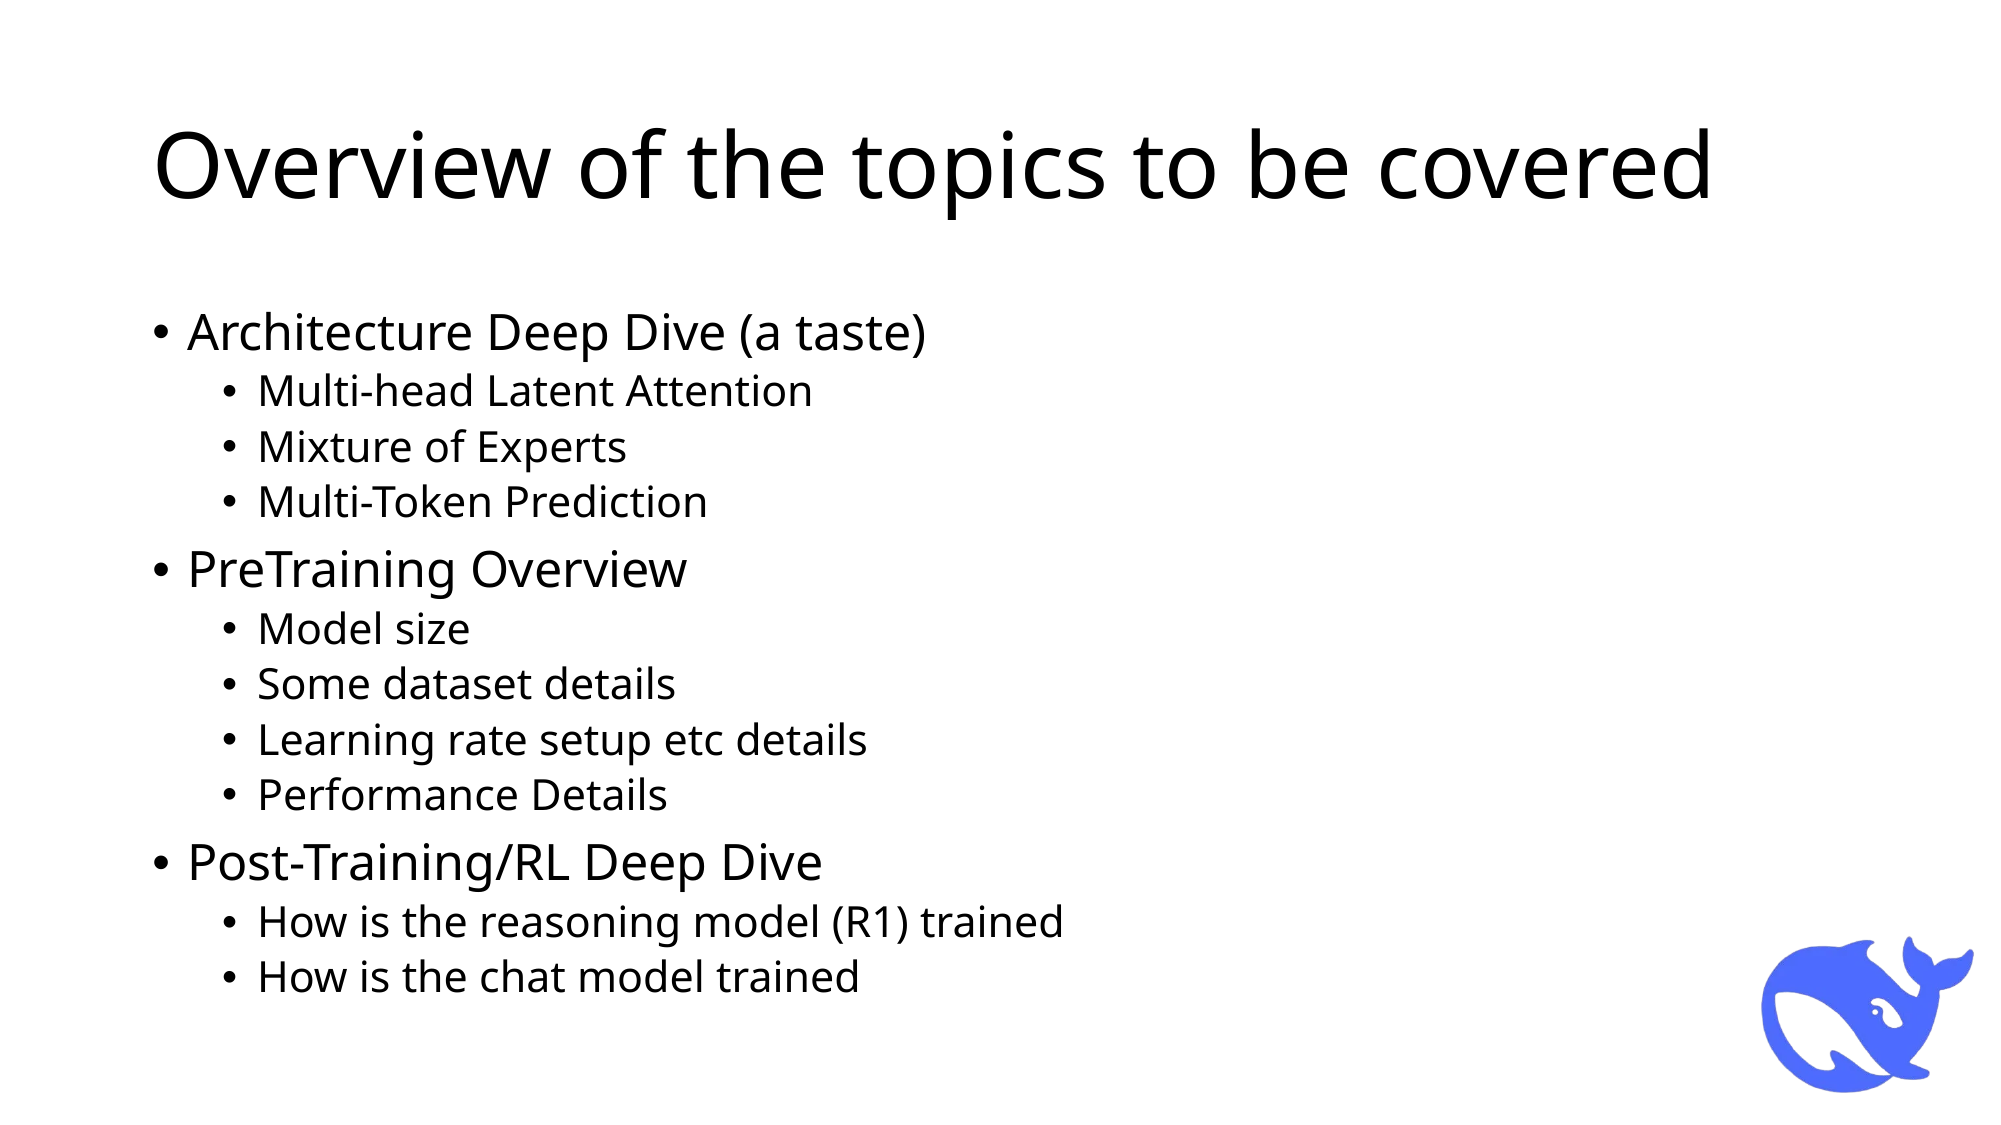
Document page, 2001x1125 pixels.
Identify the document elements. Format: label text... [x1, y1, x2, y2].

picture [1731, 882, 1994, 1125]
list Architecture Deep Dive (a taste) Multi-head Latent Attention Mixture of Experts Multi-Token Prediction PreTraining Overview Model size Some dataset details Learning rate setup etc details Performance Details Post-Training/RL Deep Dive How is the reasoning model (R1) trained How is the chat model trained [137, 299, 1863, 1014]
title Overview of the topics to be covered [137, 59, 1863, 278]
